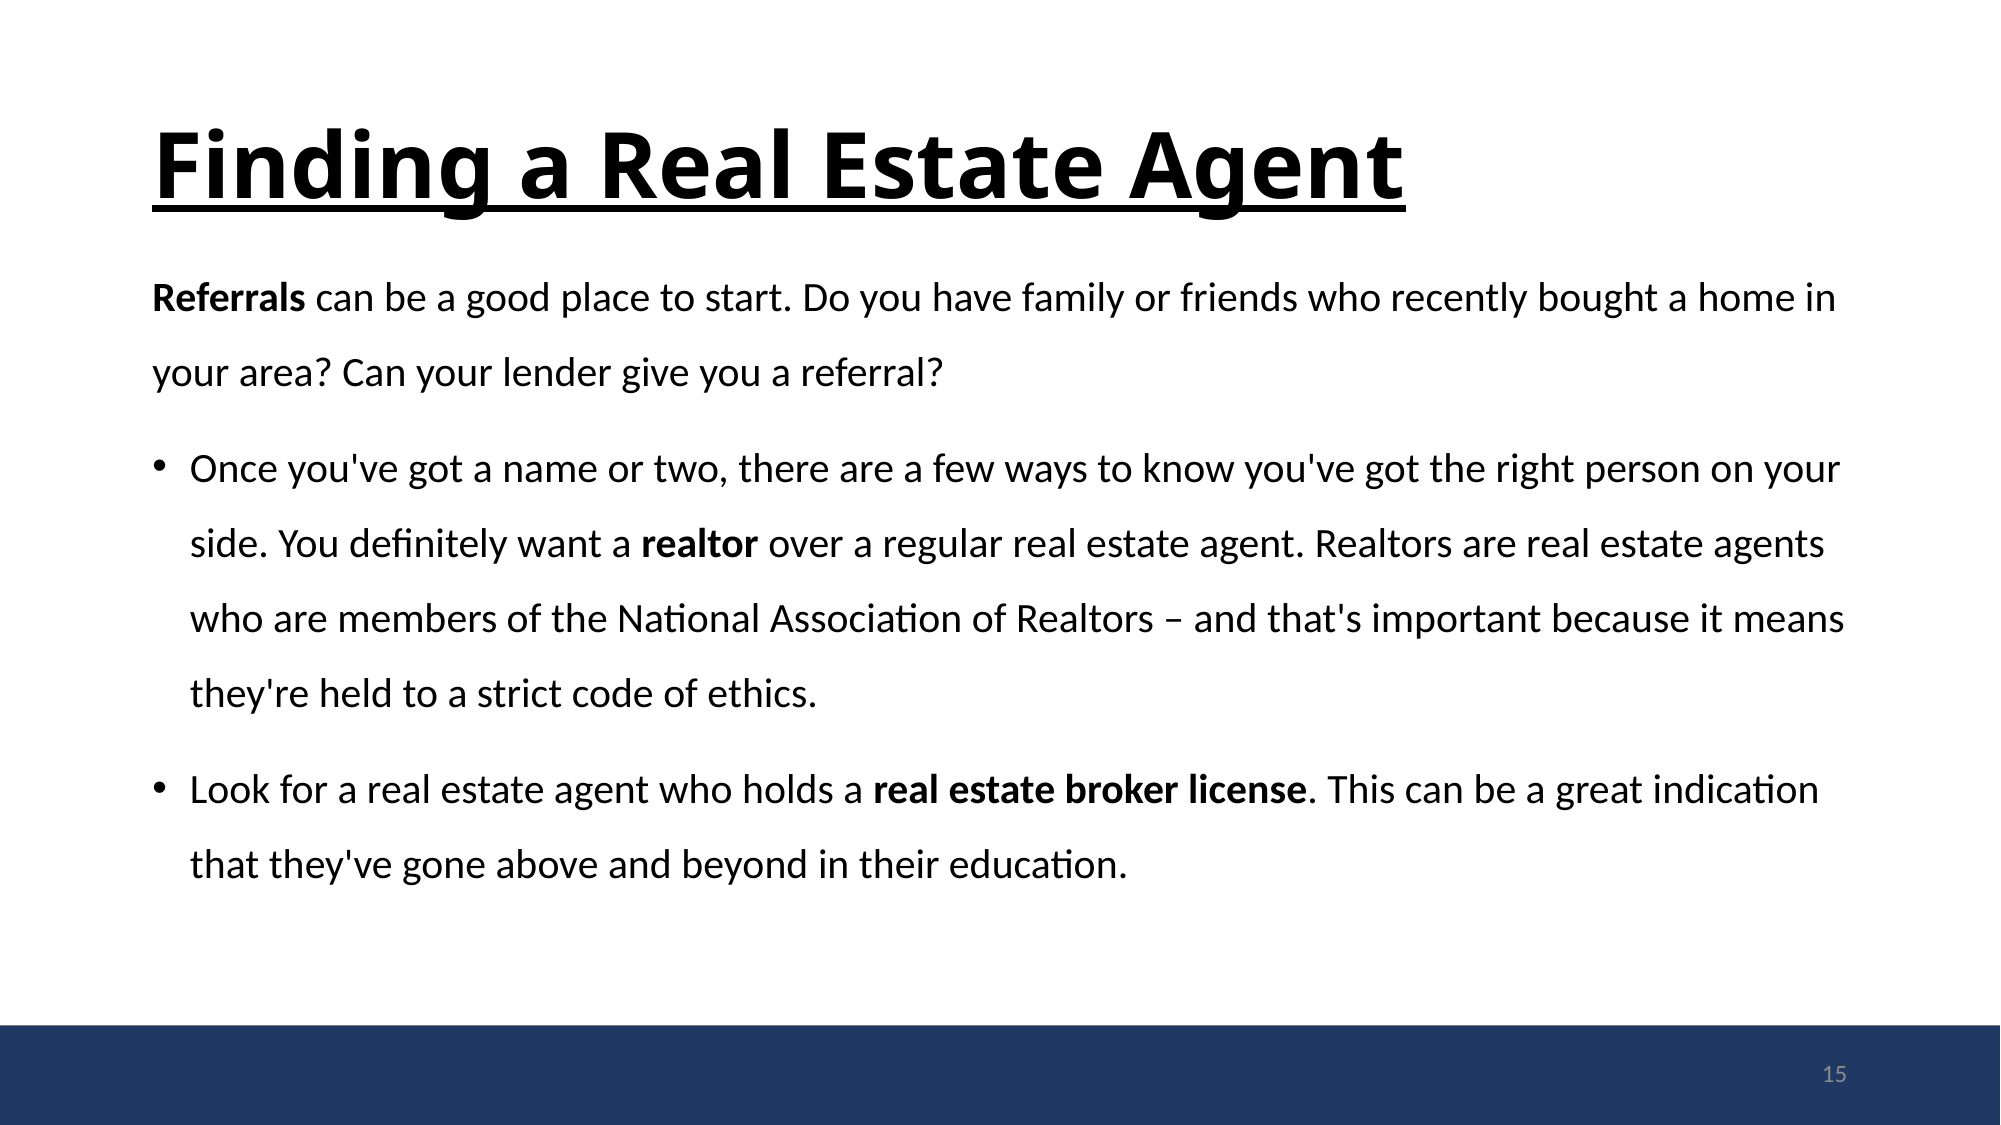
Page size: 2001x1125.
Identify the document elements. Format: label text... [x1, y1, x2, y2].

slide_number 15 [1412, 1042, 1863, 1103]
list Referrals can be a good place to start. Do you have family or friends who recently bought a home in your area? Can your lender give you a referral? Once you've got a name or two, there are a few ways to know you've got the right person on your side. You definitely want a realtor over a regular real estate agent. Realtors are real estate agents who are members of the National Association of Realtors – and that's important because it means they're held to a strict code of ethics. Look for a real estate agent who holds a real estate broker license. This can be a great indication that they've gone above and beyond in their education. [137, 236, 1863, 951]
title Finding a Real Estate Agent [137, 59, 1863, 236]
